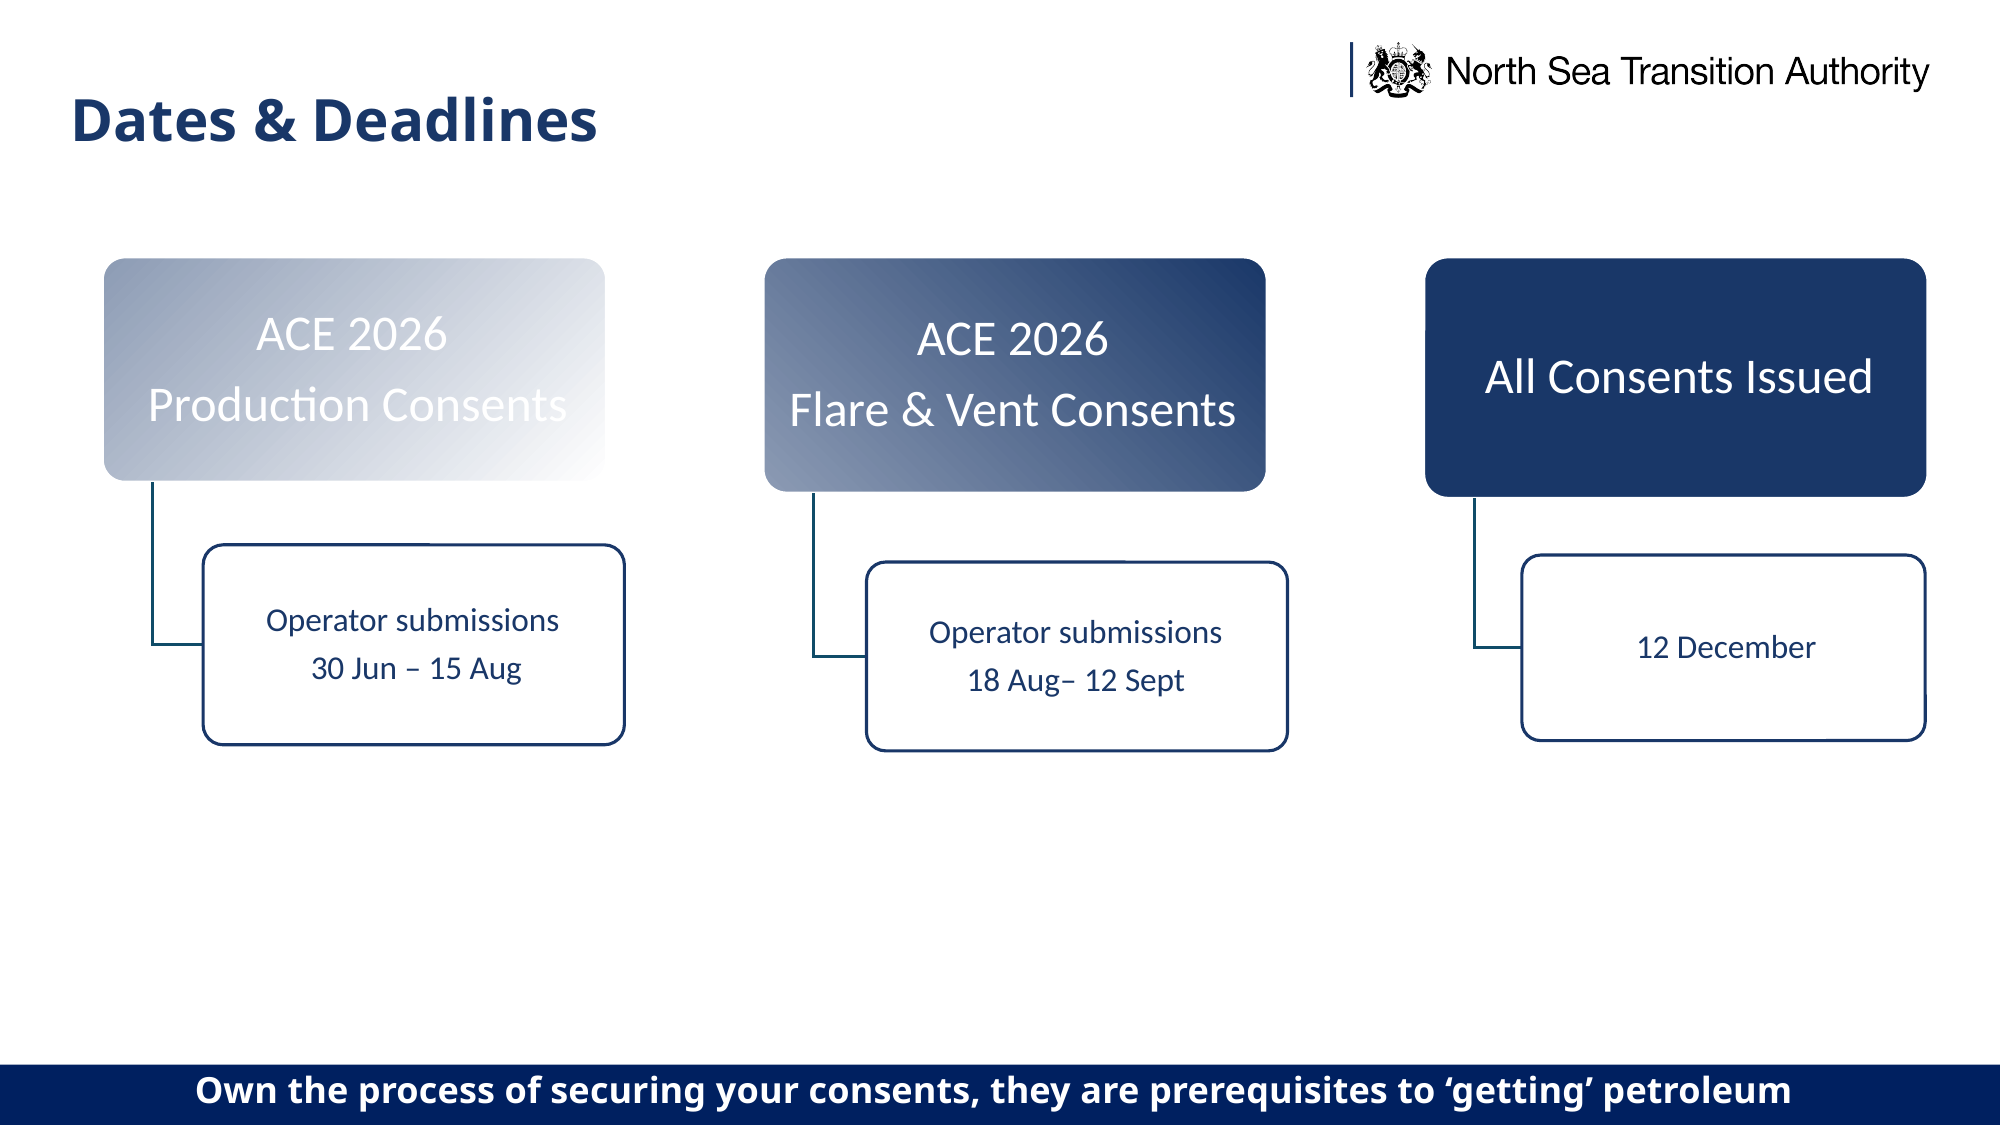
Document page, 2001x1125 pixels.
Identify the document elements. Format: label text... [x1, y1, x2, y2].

title Dates & Deadlines [70, 91, 1235, 174]
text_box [100, 132, 1930, 887]
picture [1350, 42, 1930, 98]
list Own the process of securing your consents, they are prerequisites to ‘getting’ petroleum [0, 1064, 2000, 1125]
